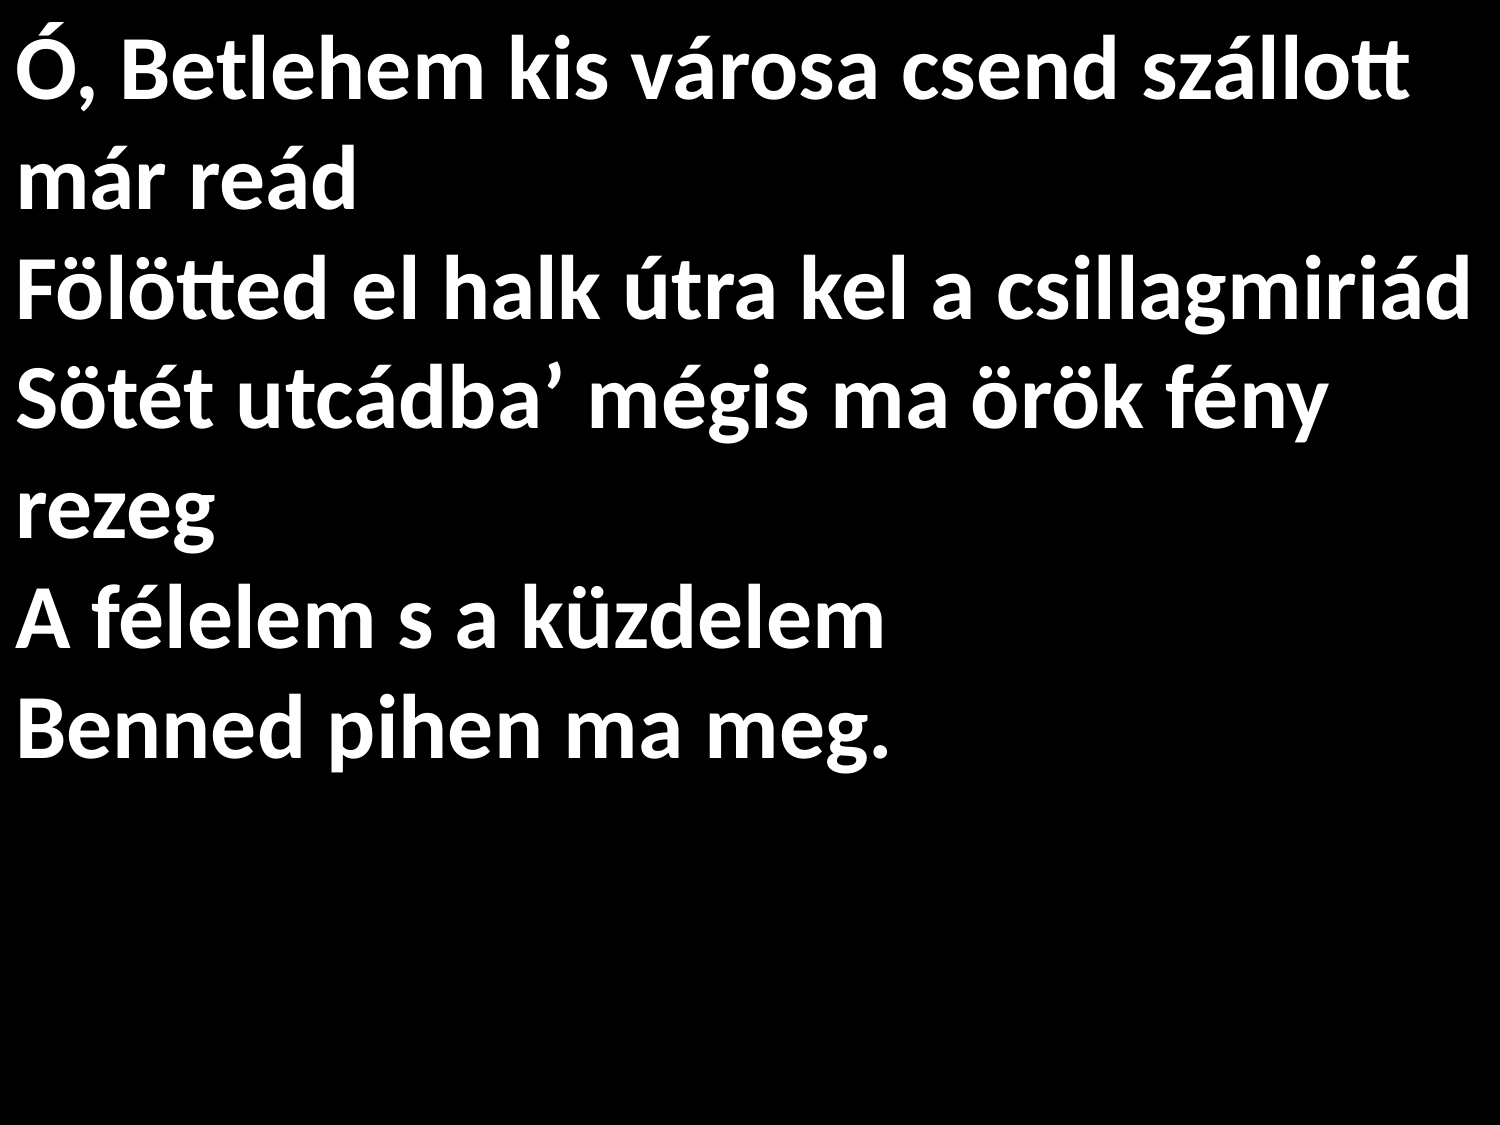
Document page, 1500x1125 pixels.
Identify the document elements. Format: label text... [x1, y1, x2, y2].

title Ó, Betlehem kis városa csend szállott már reád Fölötted el halk útra kel a csillagmiriád Sötét utcádba’ mégis ma örök fény rezeg A félelem s a küzdelem Benned pihen ma meg. [0, 0, 1500, 646]
